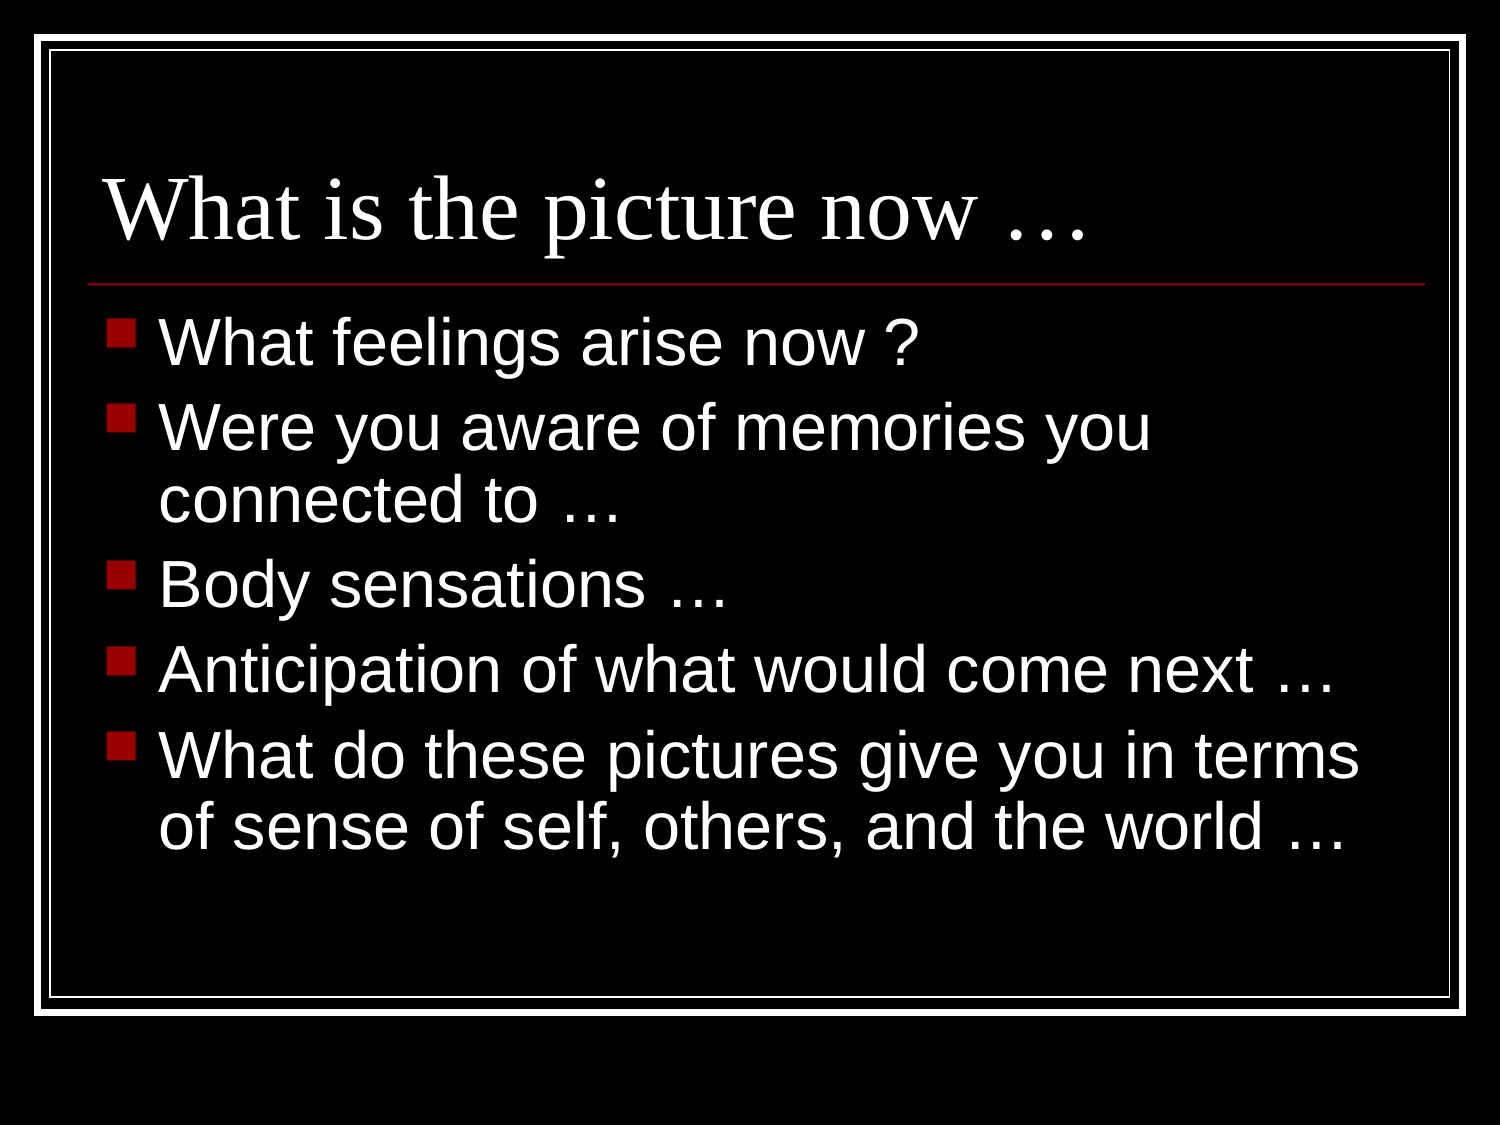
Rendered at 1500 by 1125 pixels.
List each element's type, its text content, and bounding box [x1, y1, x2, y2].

title What is the picture now … [87, 77, 1426, 266]
list What feelings arise now ? Were you aware of memories you connected to … Body sensations … Anticipation of what would come next … What do these pictures give you in terms of sense of self, others, and the world … [87, 299, 1426, 963]
